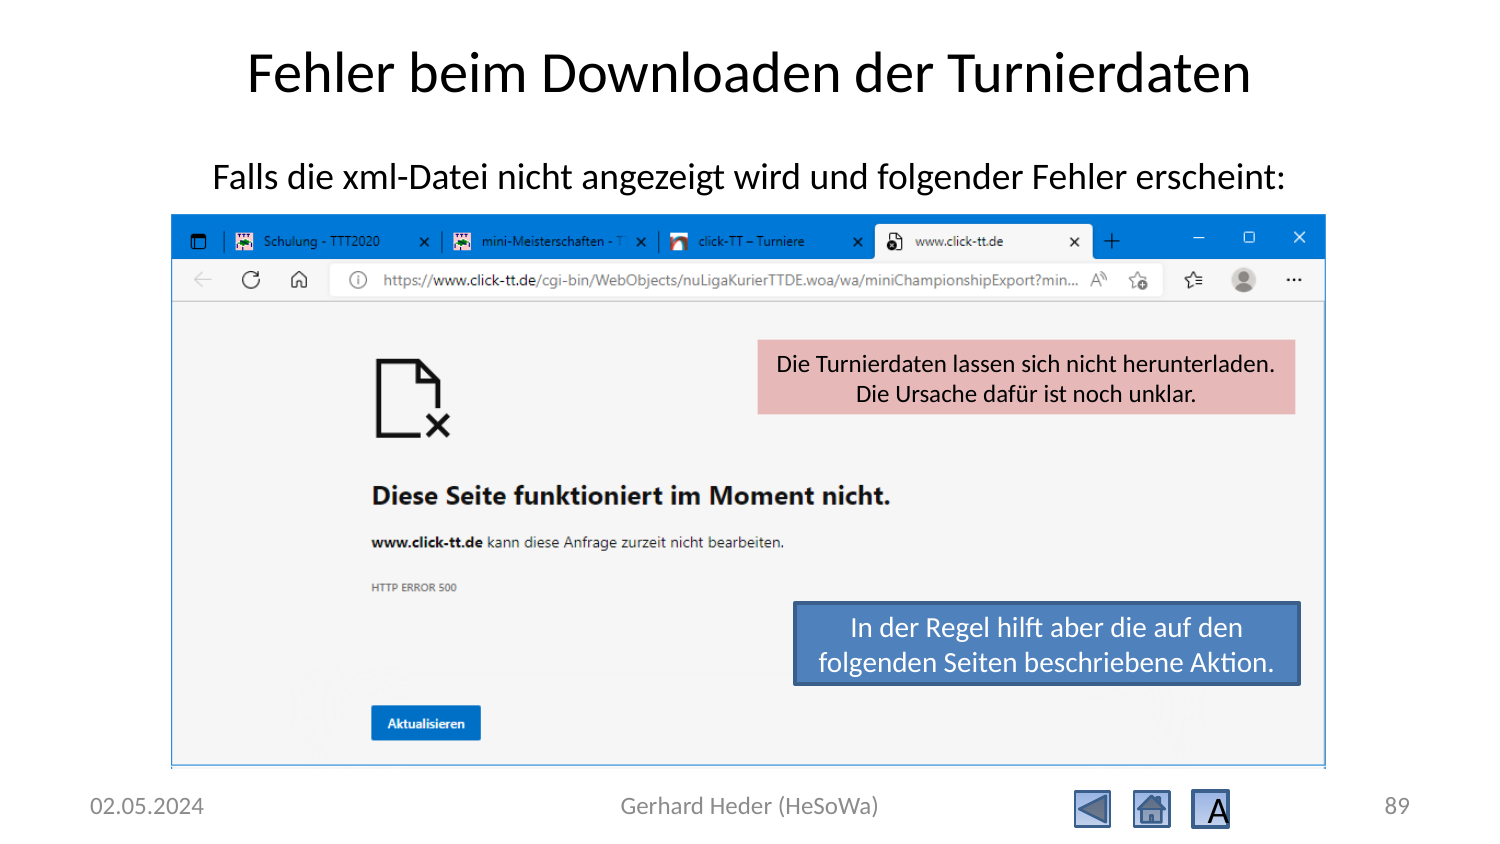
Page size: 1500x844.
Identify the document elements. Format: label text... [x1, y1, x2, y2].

title Fehler beim Downloaden der Turnierdaten [74, 33, 1426, 106]
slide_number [75, 782, 425, 827]
picture [170, 213, 1328, 769]
slide_number 89 [1074, 782, 1425, 827]
list Falls die xml-Datei nicht angezeigt wird und folgender Fehler erscheint: [74, 144, 1426, 754]
footer Gerhard Heder (HeSoWa) [512, 782, 988, 827]
text_box [1073, 789, 1112, 829]
